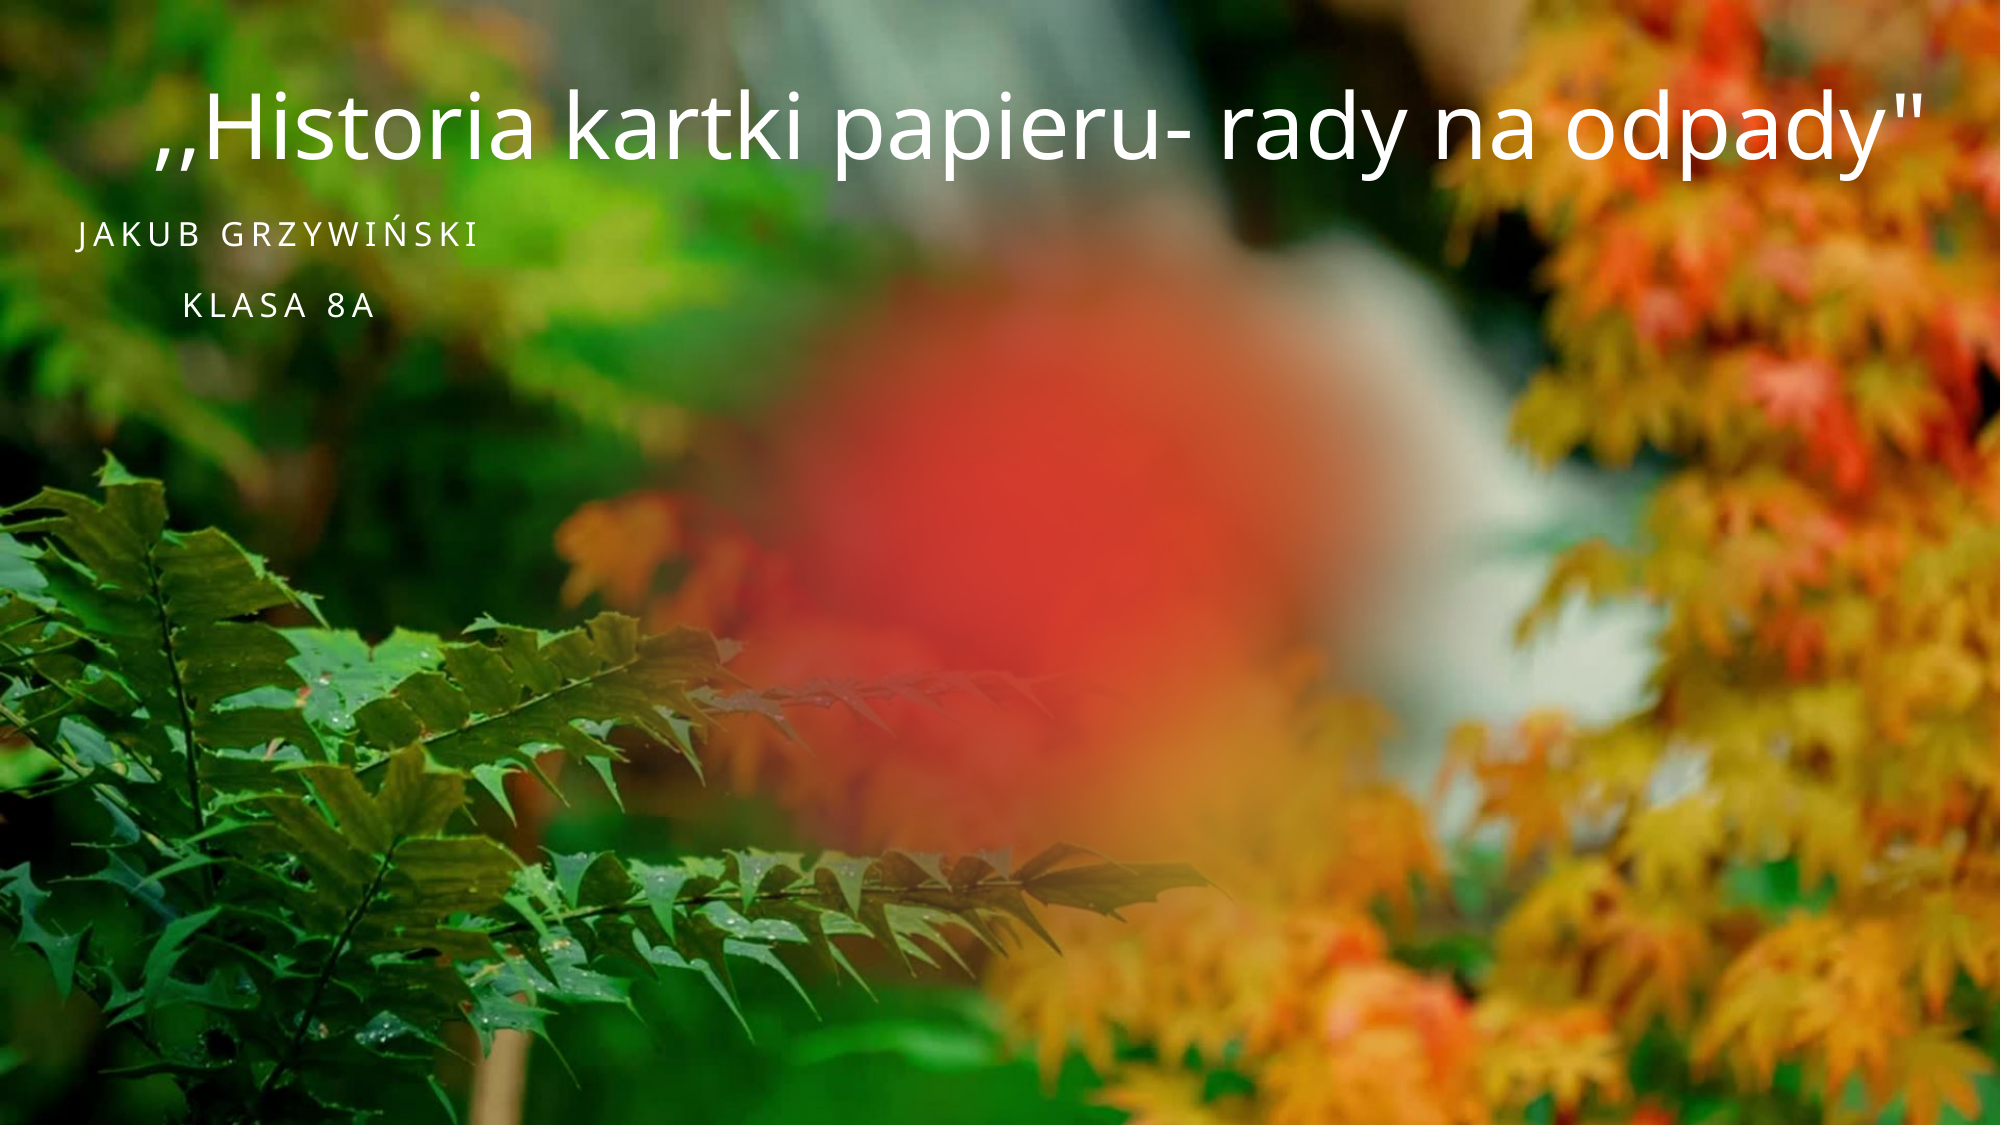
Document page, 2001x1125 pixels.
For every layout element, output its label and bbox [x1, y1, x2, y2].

text_box [0, 0, 2000, 1125]
text_box [403, 20, 1596, 1125]
